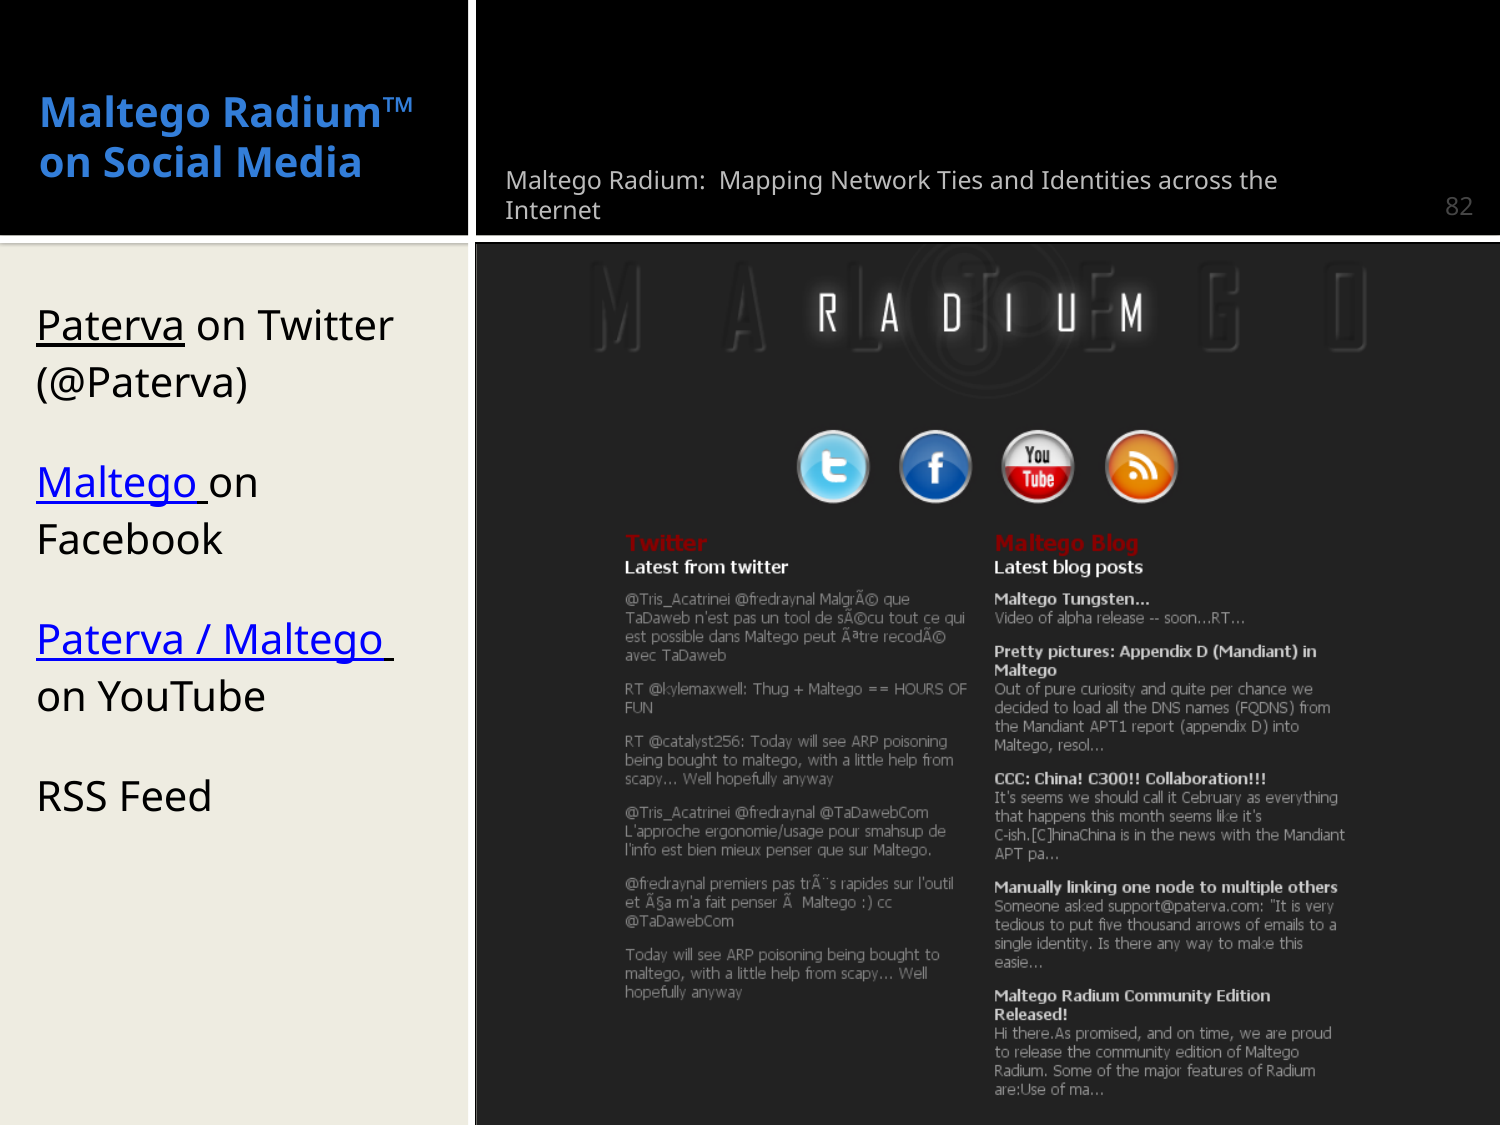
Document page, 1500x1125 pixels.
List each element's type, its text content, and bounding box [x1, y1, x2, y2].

footer Maltego Radium: Mapping Network Ties and Identities across the Internet [498, 191, 1350, 225]
list Paterva on Twitter (@Paterva) Maltego on Facebook Paterva / Maltego on YouTube RSS Feed [26, 283, 432, 1034]
picture [476, 243, 1500, 1125]
title Maltego Radium™ on Social Media [26, 25, 442, 186]
slide_number 82 [1368, 191, 1489, 225]
